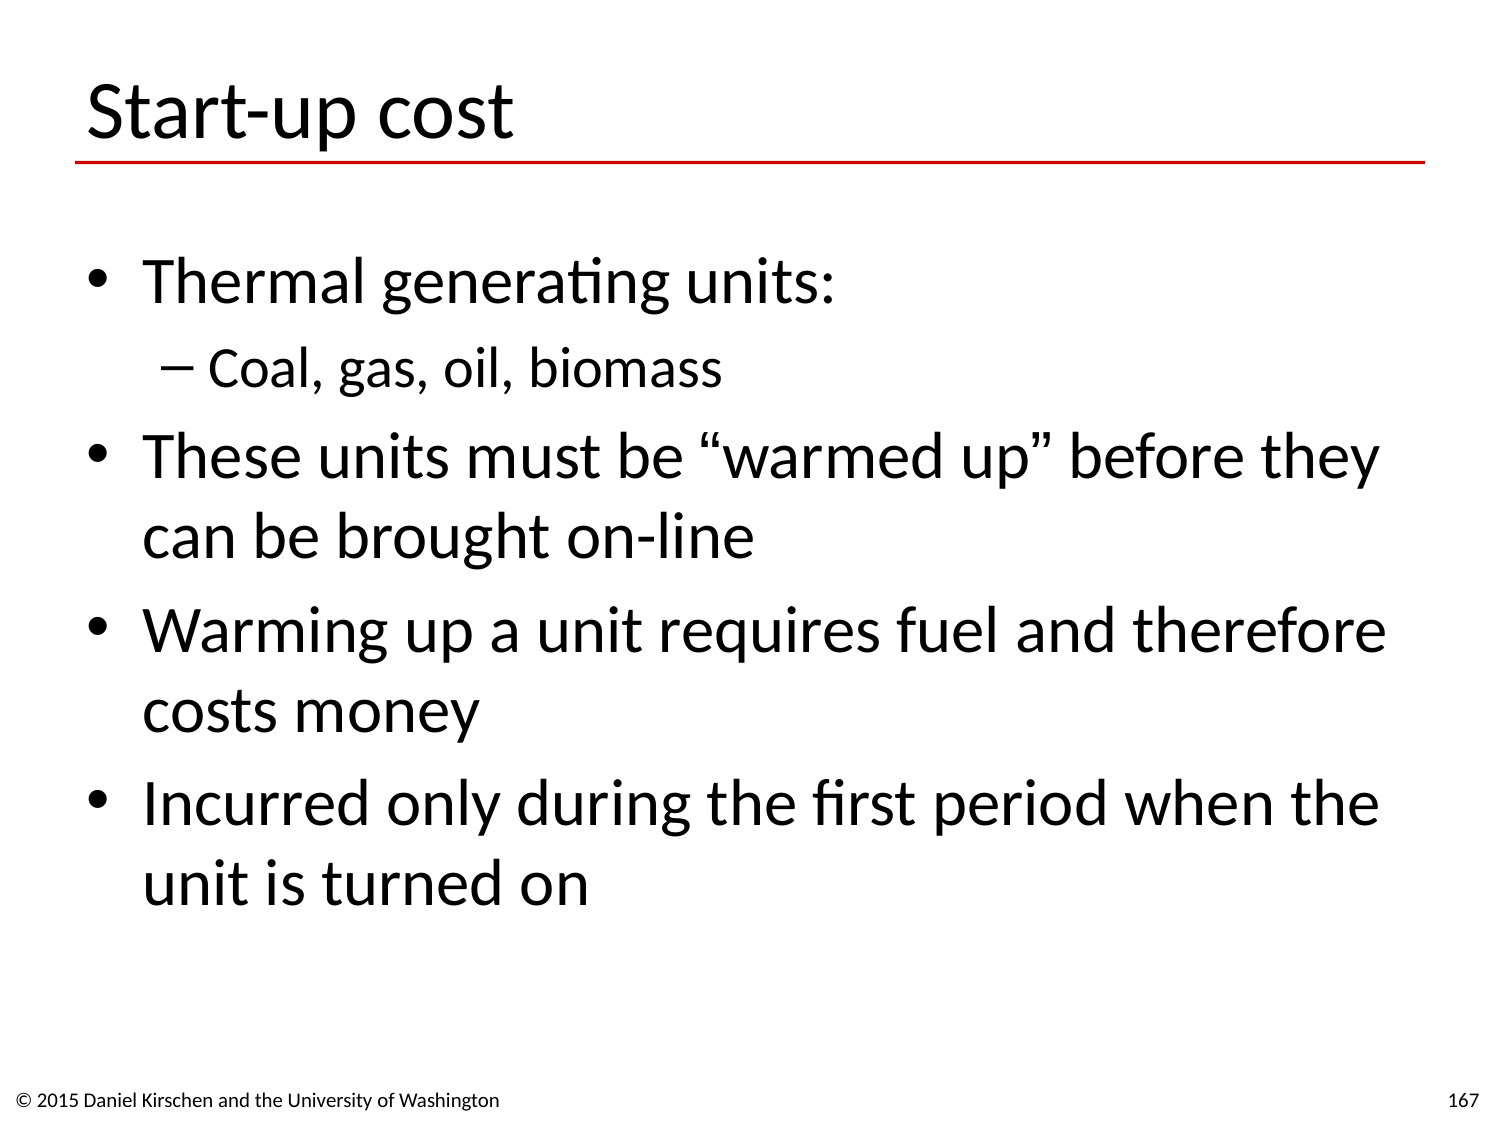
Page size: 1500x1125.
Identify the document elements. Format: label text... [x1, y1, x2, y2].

slide_number © 2015 Daniel Kirschen and the University of Washington [0, 1069, 644, 1125]
slide_number 167 [1144, 1069, 1495, 1125]
title Start-up cost [75, 19, 1425, 161]
list Thermal generating units: Coal, gas, oil, biomass These units must be “warmed up” before they can be brought on-line Warming up a unit requires fuel and therefore costs money Incurred only during the first period when the unit is turned on [75, 231, 1425, 1047]
